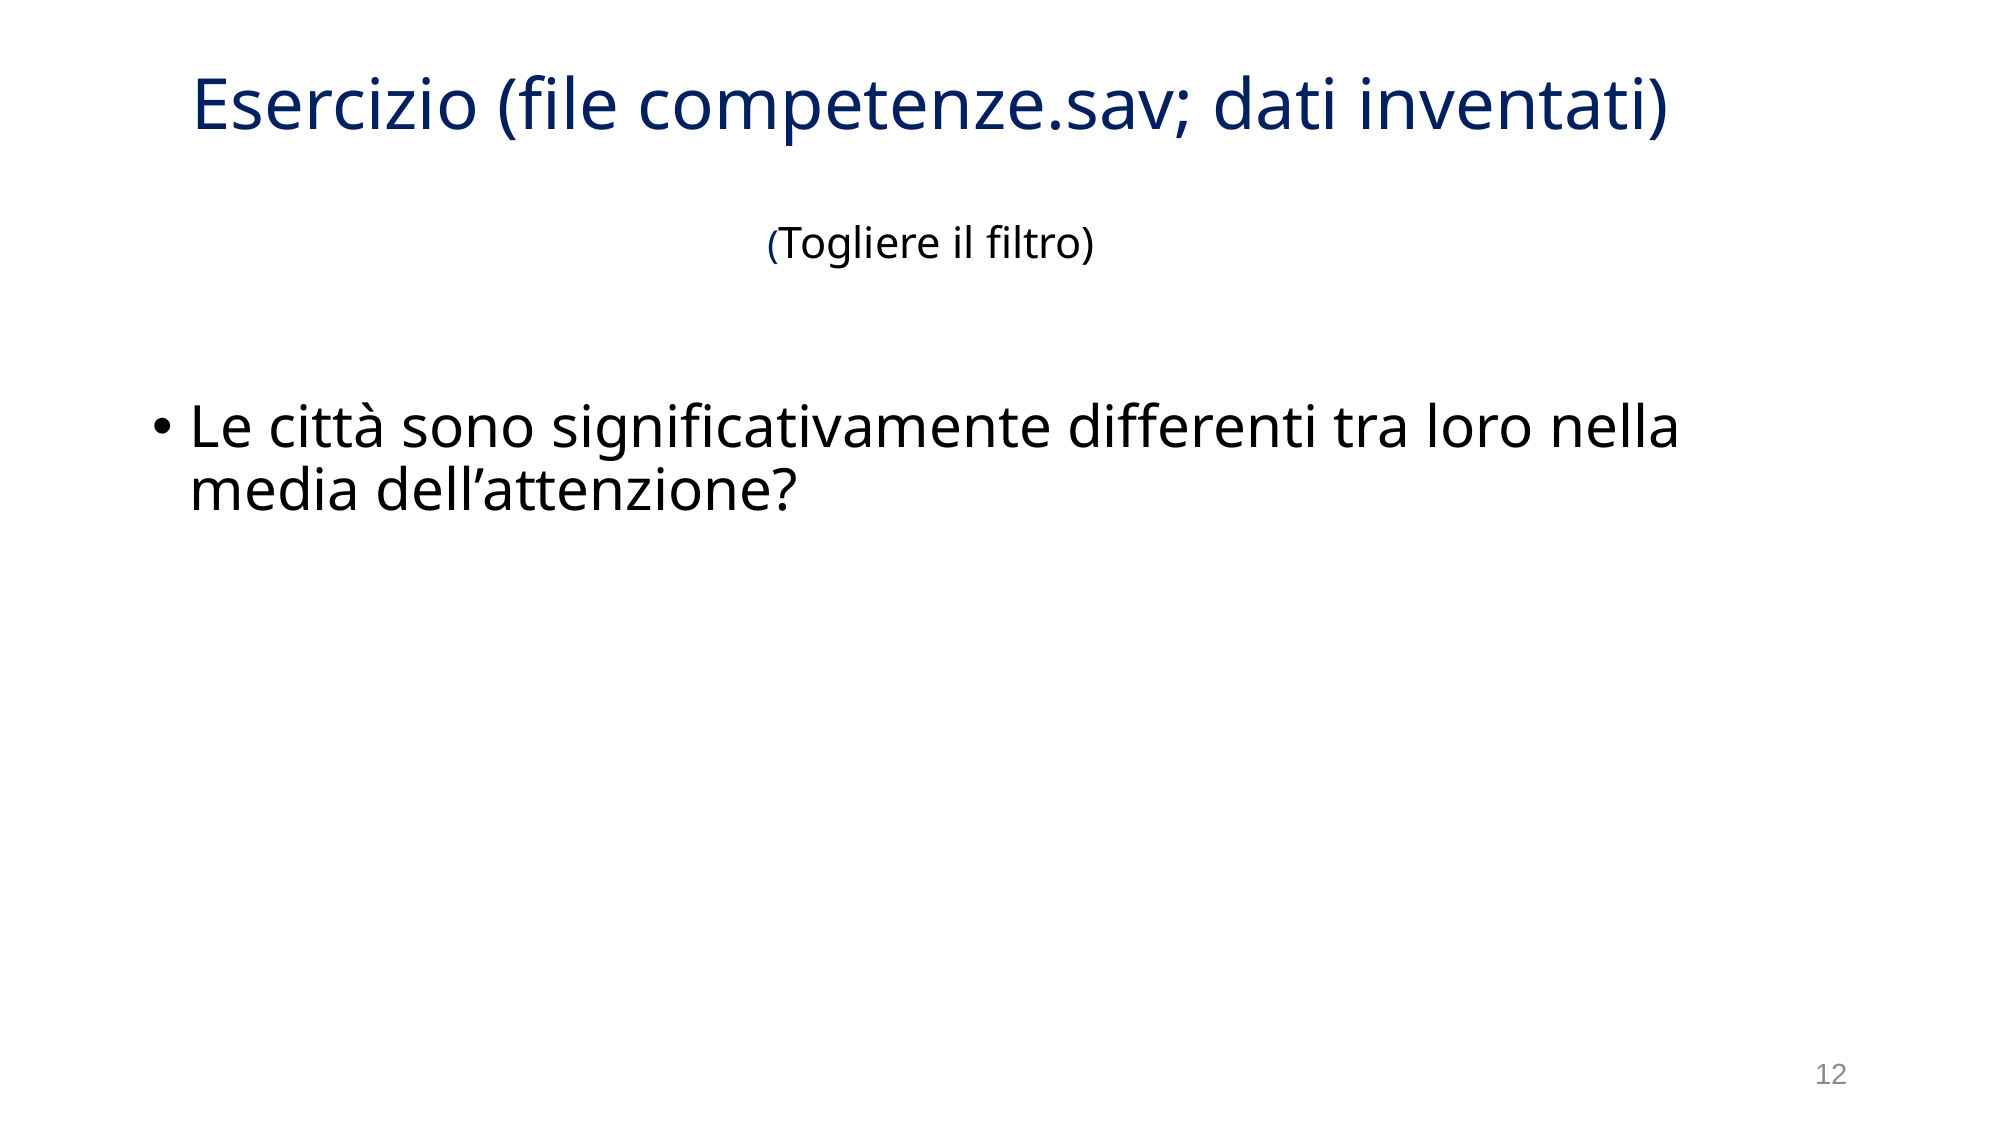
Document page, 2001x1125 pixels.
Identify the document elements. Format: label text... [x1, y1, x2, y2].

list Le città sono significativamente differenti tra loro nella media dell’attenzione? [137, 299, 1863, 555]
title Esercizio (file competenze.sav; dati inventati) (Togliere il filtro) [0, 59, 1863, 278]
slide_number 12 [1412, 1042, 1863, 1103]
